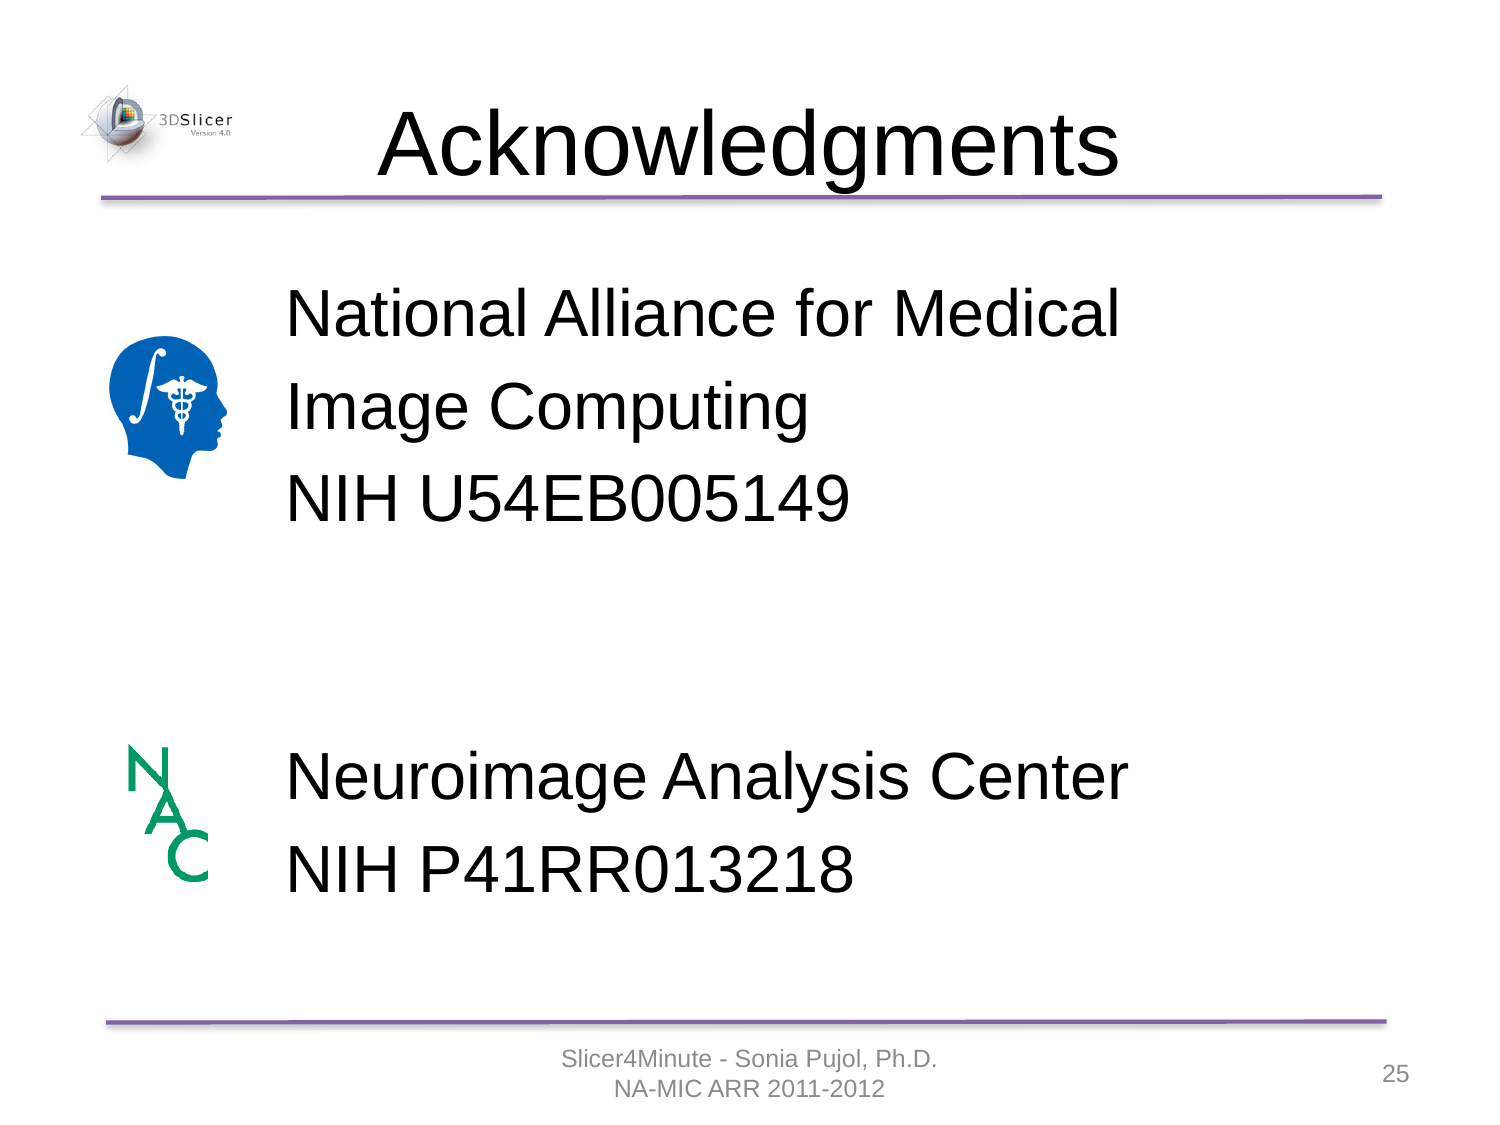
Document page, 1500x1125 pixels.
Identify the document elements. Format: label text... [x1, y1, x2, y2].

footer Slicer4Minute - Sonia Pujol, Ph.D. NA-MIC ARR 2011-2012 [512, 1042, 988, 1103]
picture [109, 335, 227, 479]
picture [128, 743, 208, 882]
picture [74, 74, 235, 181]
slide_number 25 [1074, 1042, 1425, 1103]
list National Alliance for Medical Image Computing NIH U54EB005149 Neuroimage Analysis Center NIH P41RR013218 [270, 262, 1312, 1005]
title Acknowledgments [75, 45, 1425, 233]
